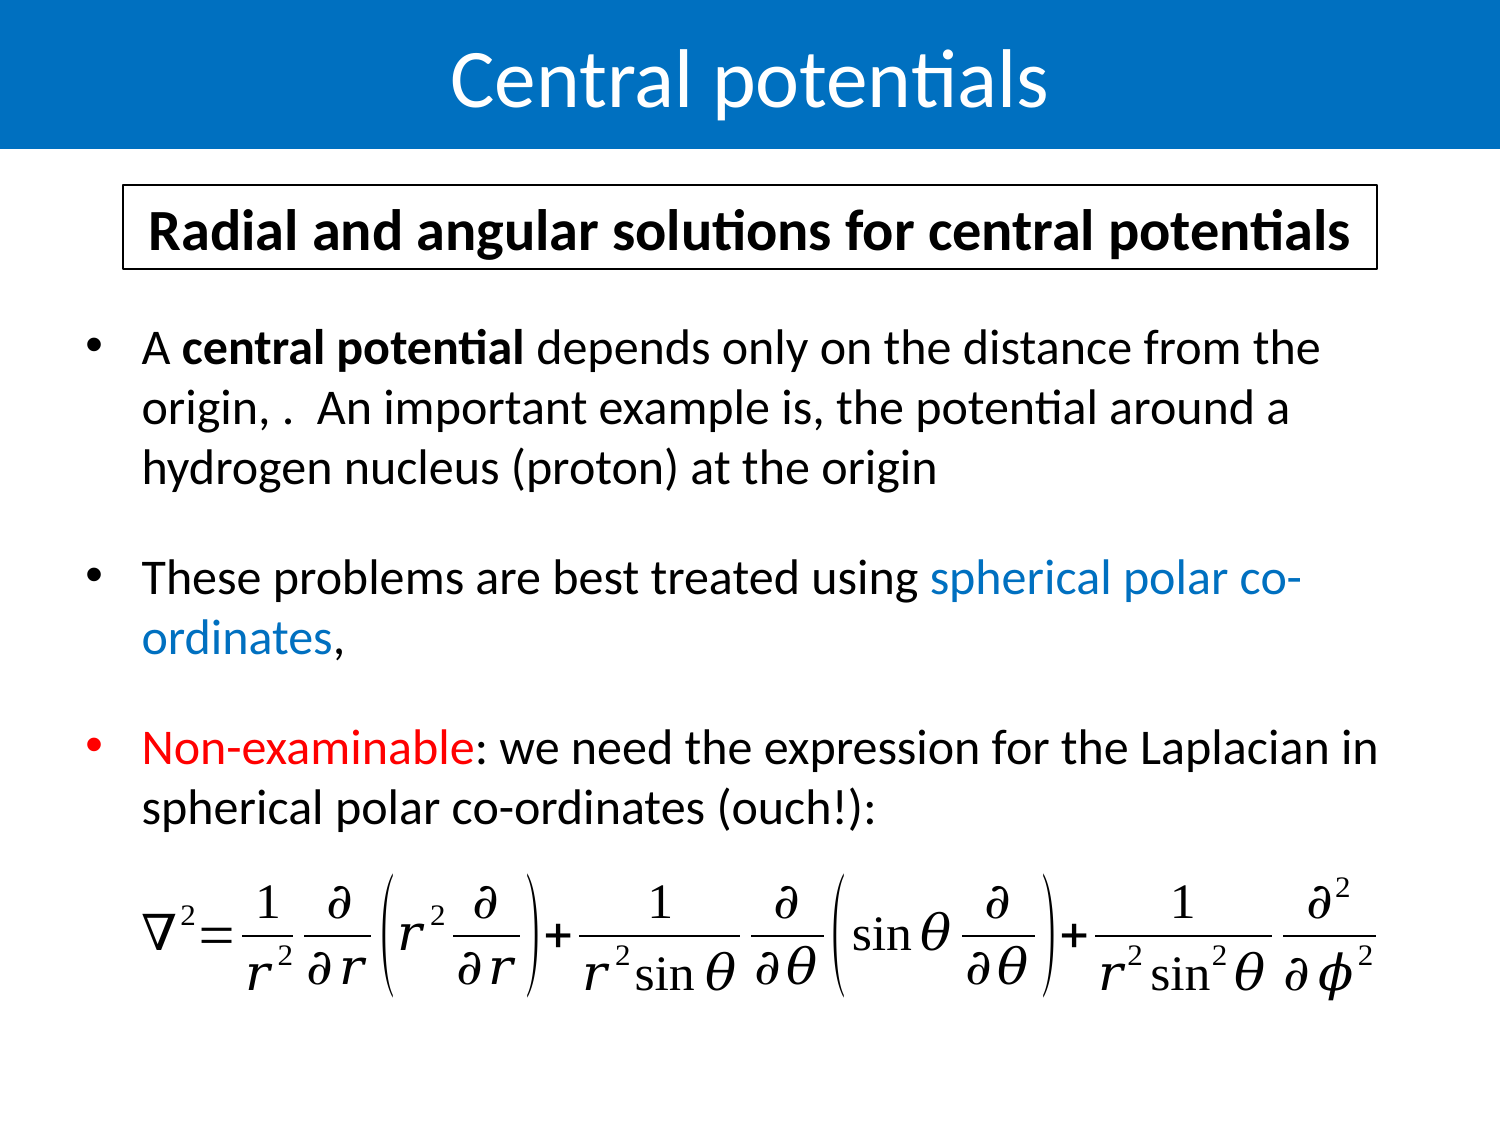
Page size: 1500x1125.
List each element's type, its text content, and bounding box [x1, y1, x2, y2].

text_box Radial and angular solutions for central potentials [122, 184, 1378, 270]
text_box Central potentials [0, 0, 1500, 149]
